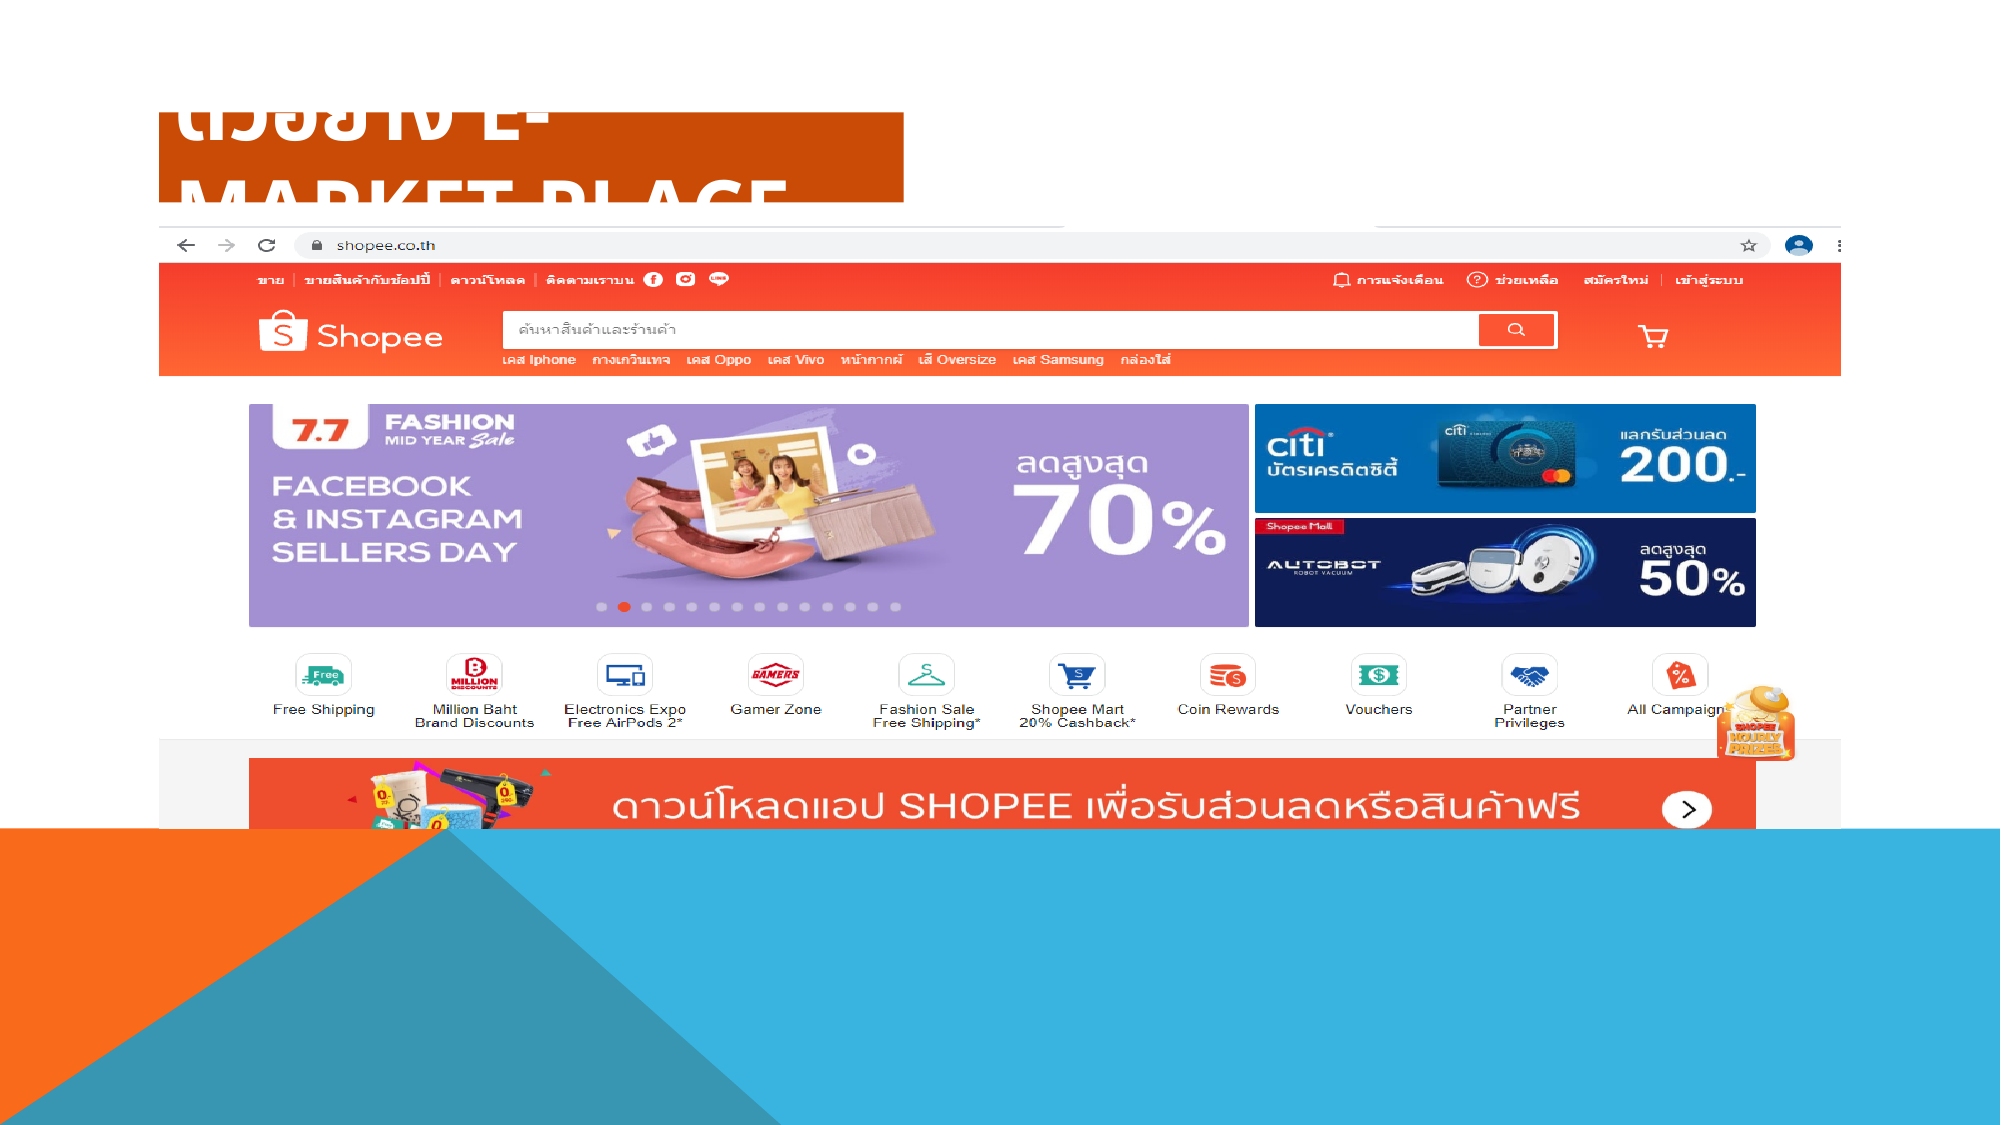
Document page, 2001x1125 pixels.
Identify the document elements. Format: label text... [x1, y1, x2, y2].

title ตัวอย่าง E-Market Place [159, 112, 904, 203]
picture [158, 226, 1842, 830]
